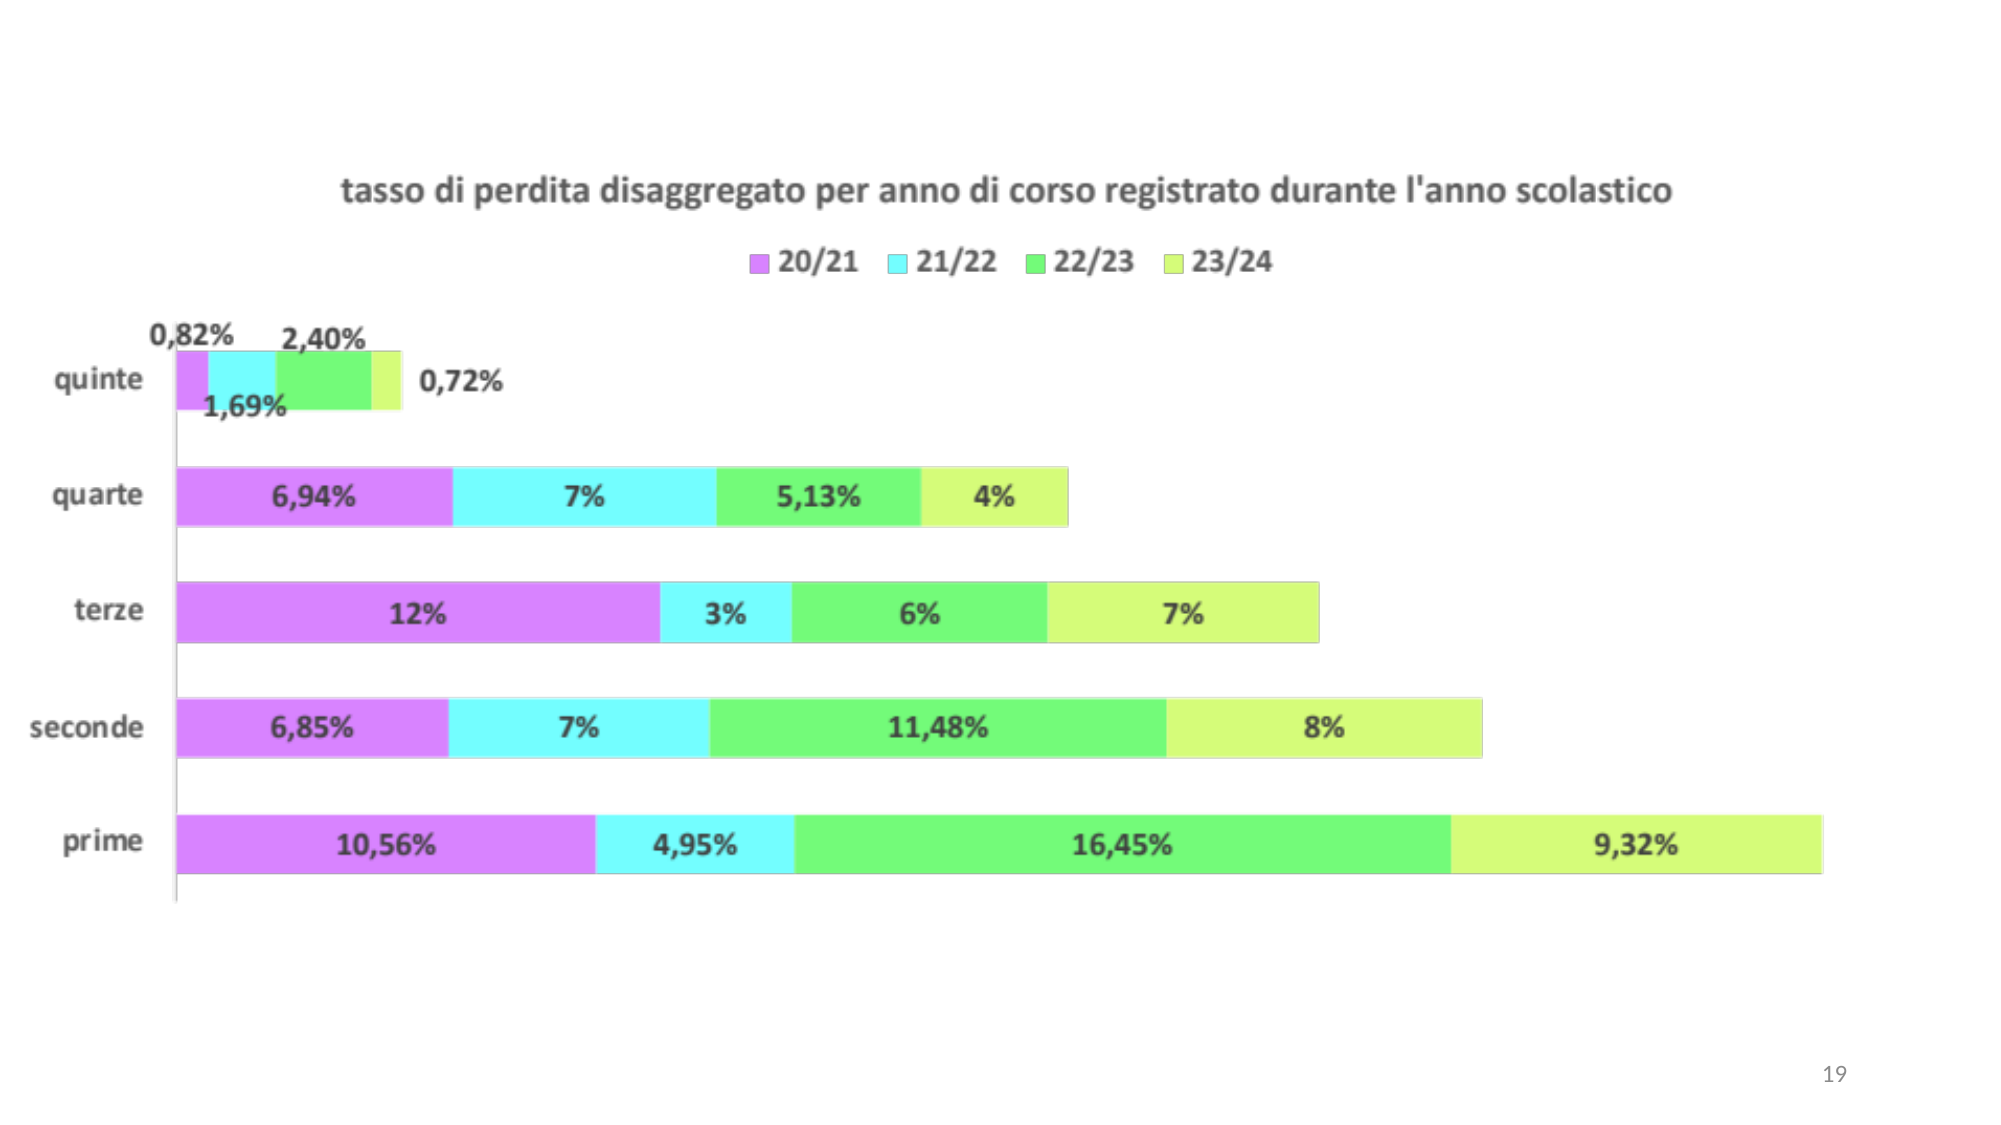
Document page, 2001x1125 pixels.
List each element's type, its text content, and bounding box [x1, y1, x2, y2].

picture [10, 146, 2000, 929]
slide_number 19 [1412, 1042, 1863, 1103]
